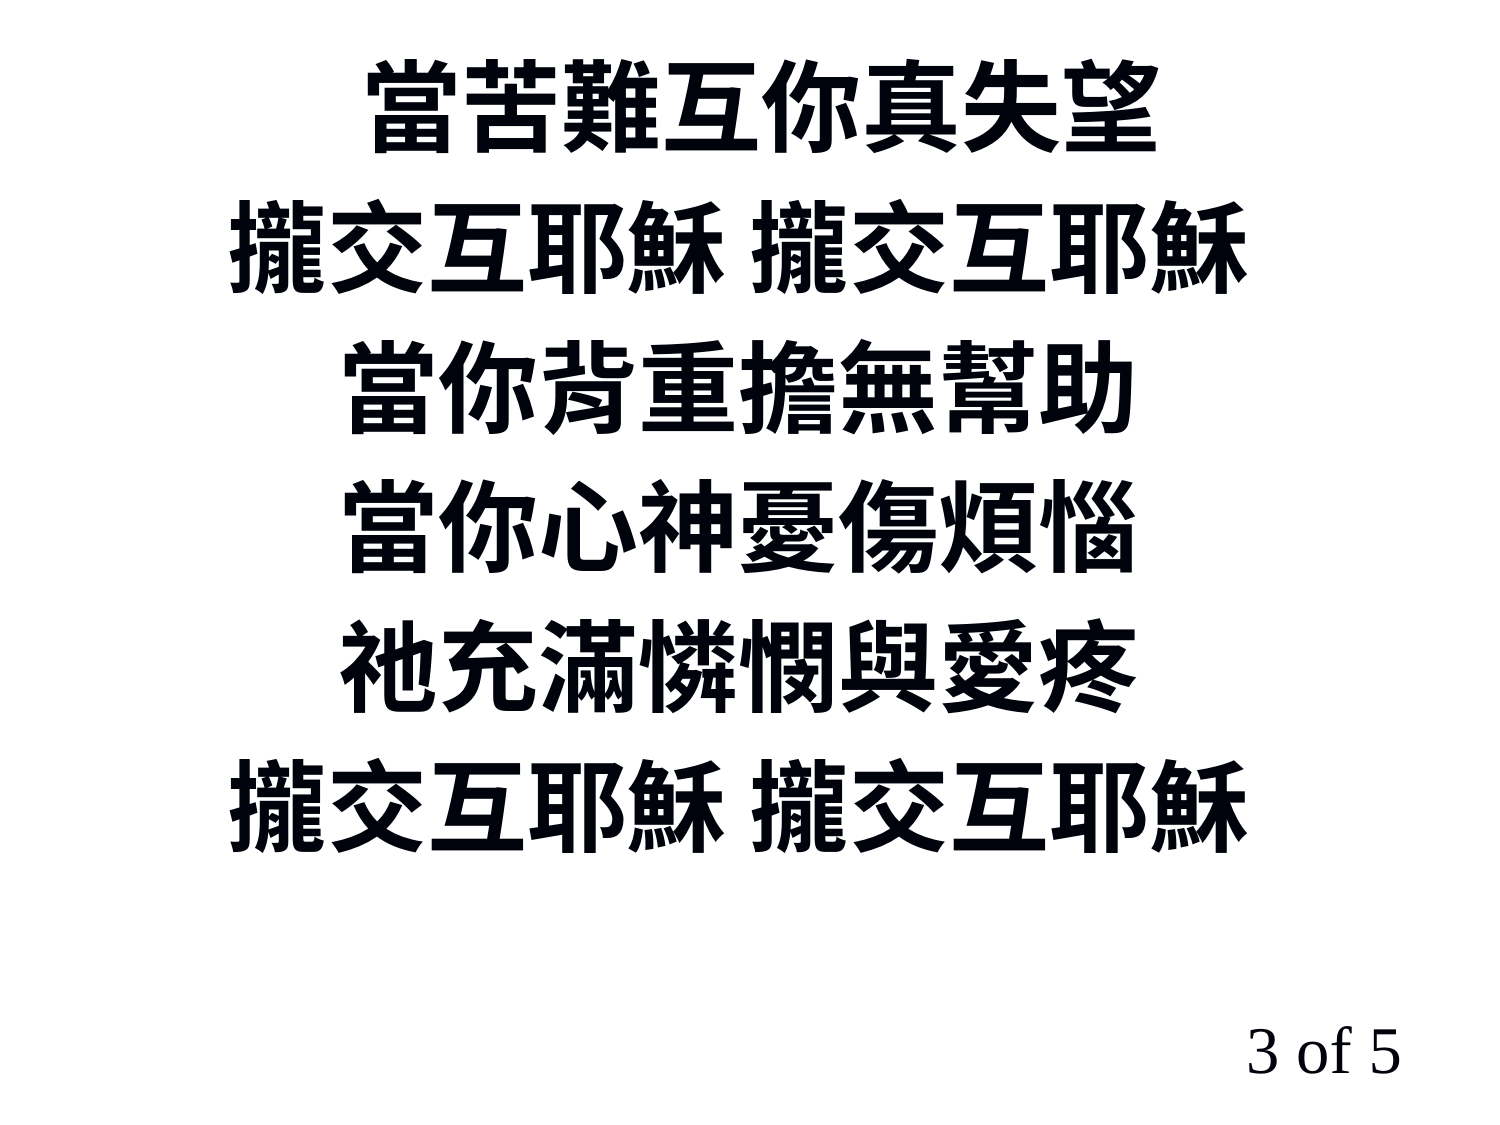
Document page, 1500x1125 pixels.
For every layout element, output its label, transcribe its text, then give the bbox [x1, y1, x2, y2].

list 當苦難互你真失望 攏交互耶穌 攏交互耶穌 當你背重擔無幫助 當你心神憂傷煩惱 祂充滿憐憫與愛疼 攏交互耶穌 攏交互耶穌 [75, 37, 1425, 1000]
text_box 3 of 5 [1231, 999, 1500, 1095]
